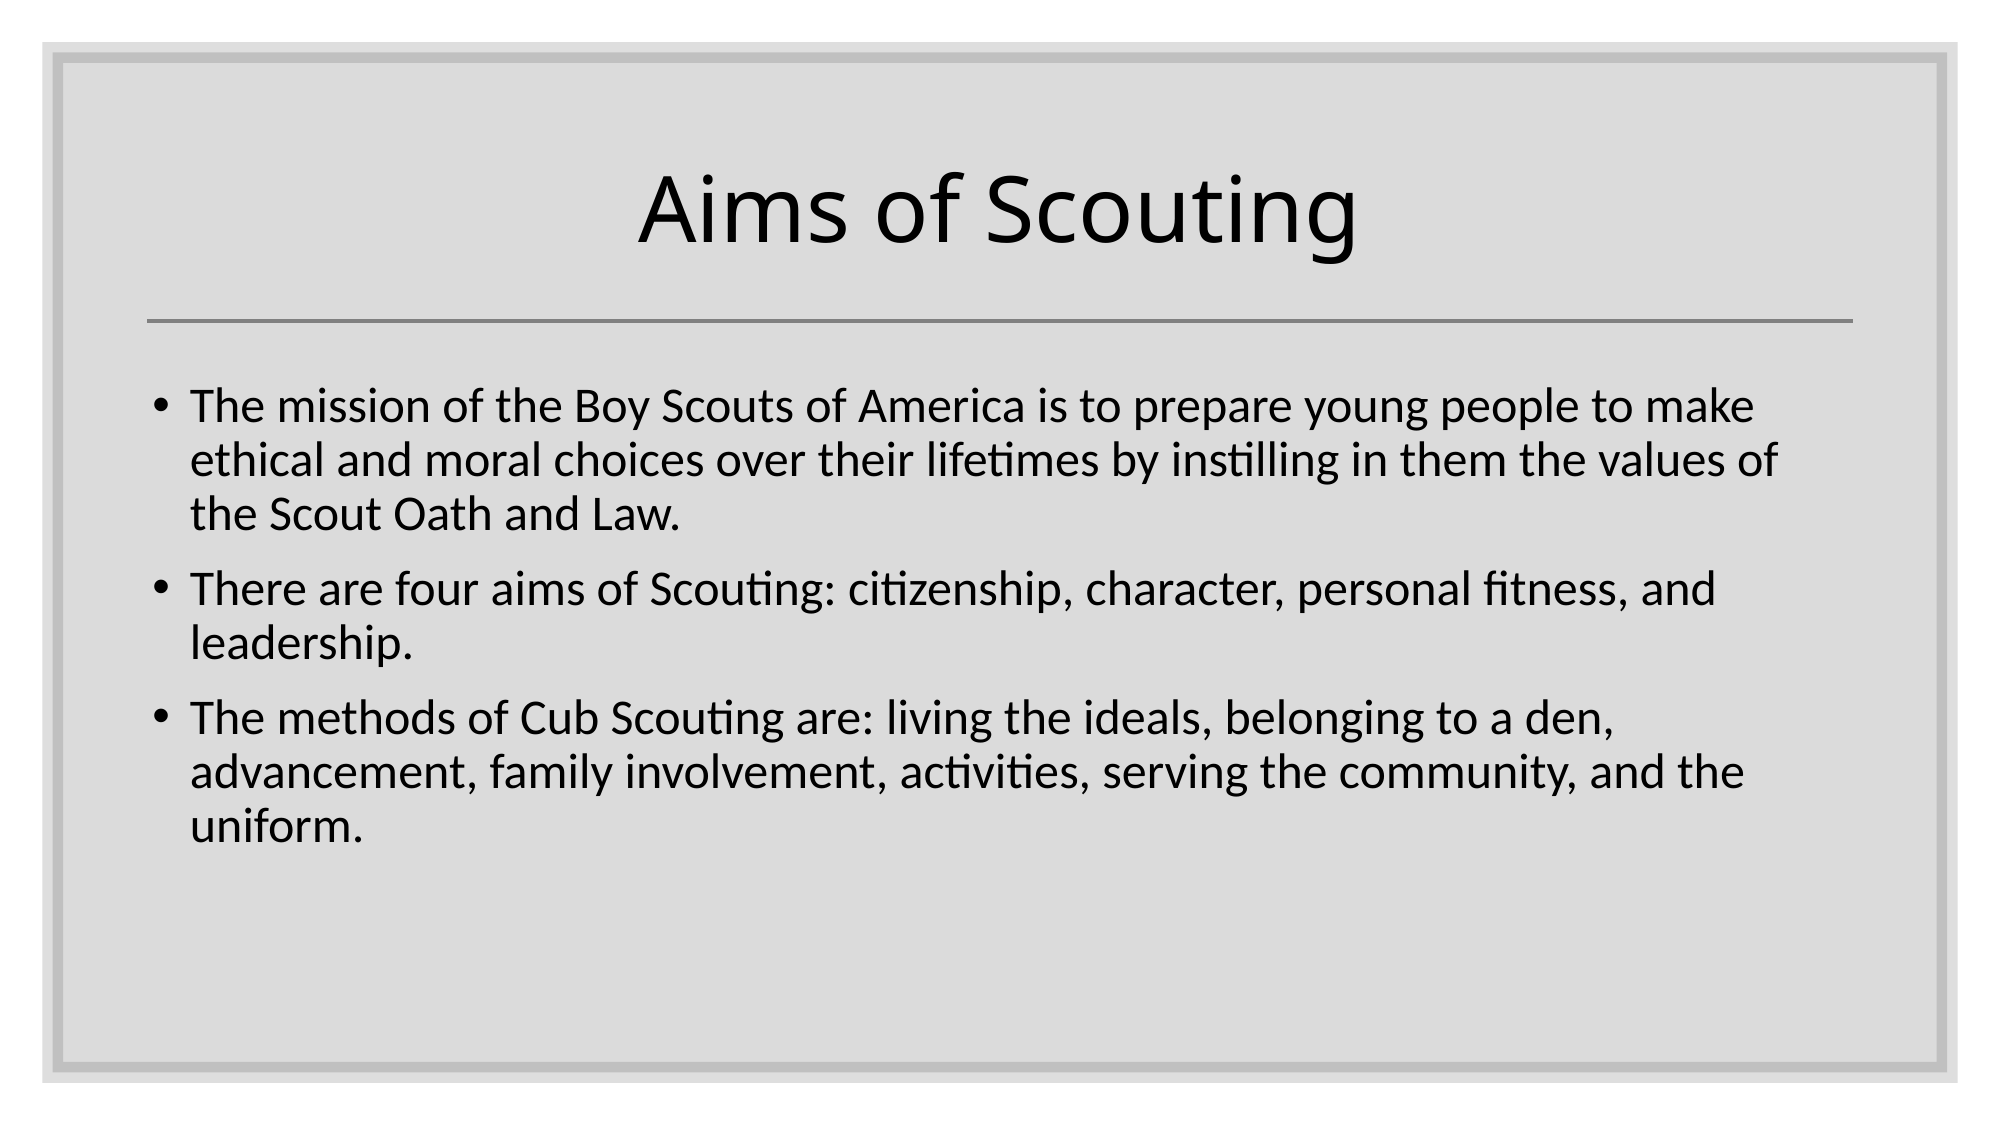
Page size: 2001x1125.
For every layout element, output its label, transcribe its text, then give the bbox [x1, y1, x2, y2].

title Aims of Scouting [137, 103, 1863, 322]
list The mission of the Boy Scouts of America is to prepare young people to make ethical and moral choices over their lifetimes by instilling in them the values of the Scout Oath and Law. There are four aims of Scouting: citizenship, character, personal fitness, and leadership. The methods of Cub Scouting are: living the ideals, belonging to a den, advancement, family involvement, activities, serving the community, and the uniform. [137, 372, 1863, 973]
text_box [52, 51, 1948, 1073]
